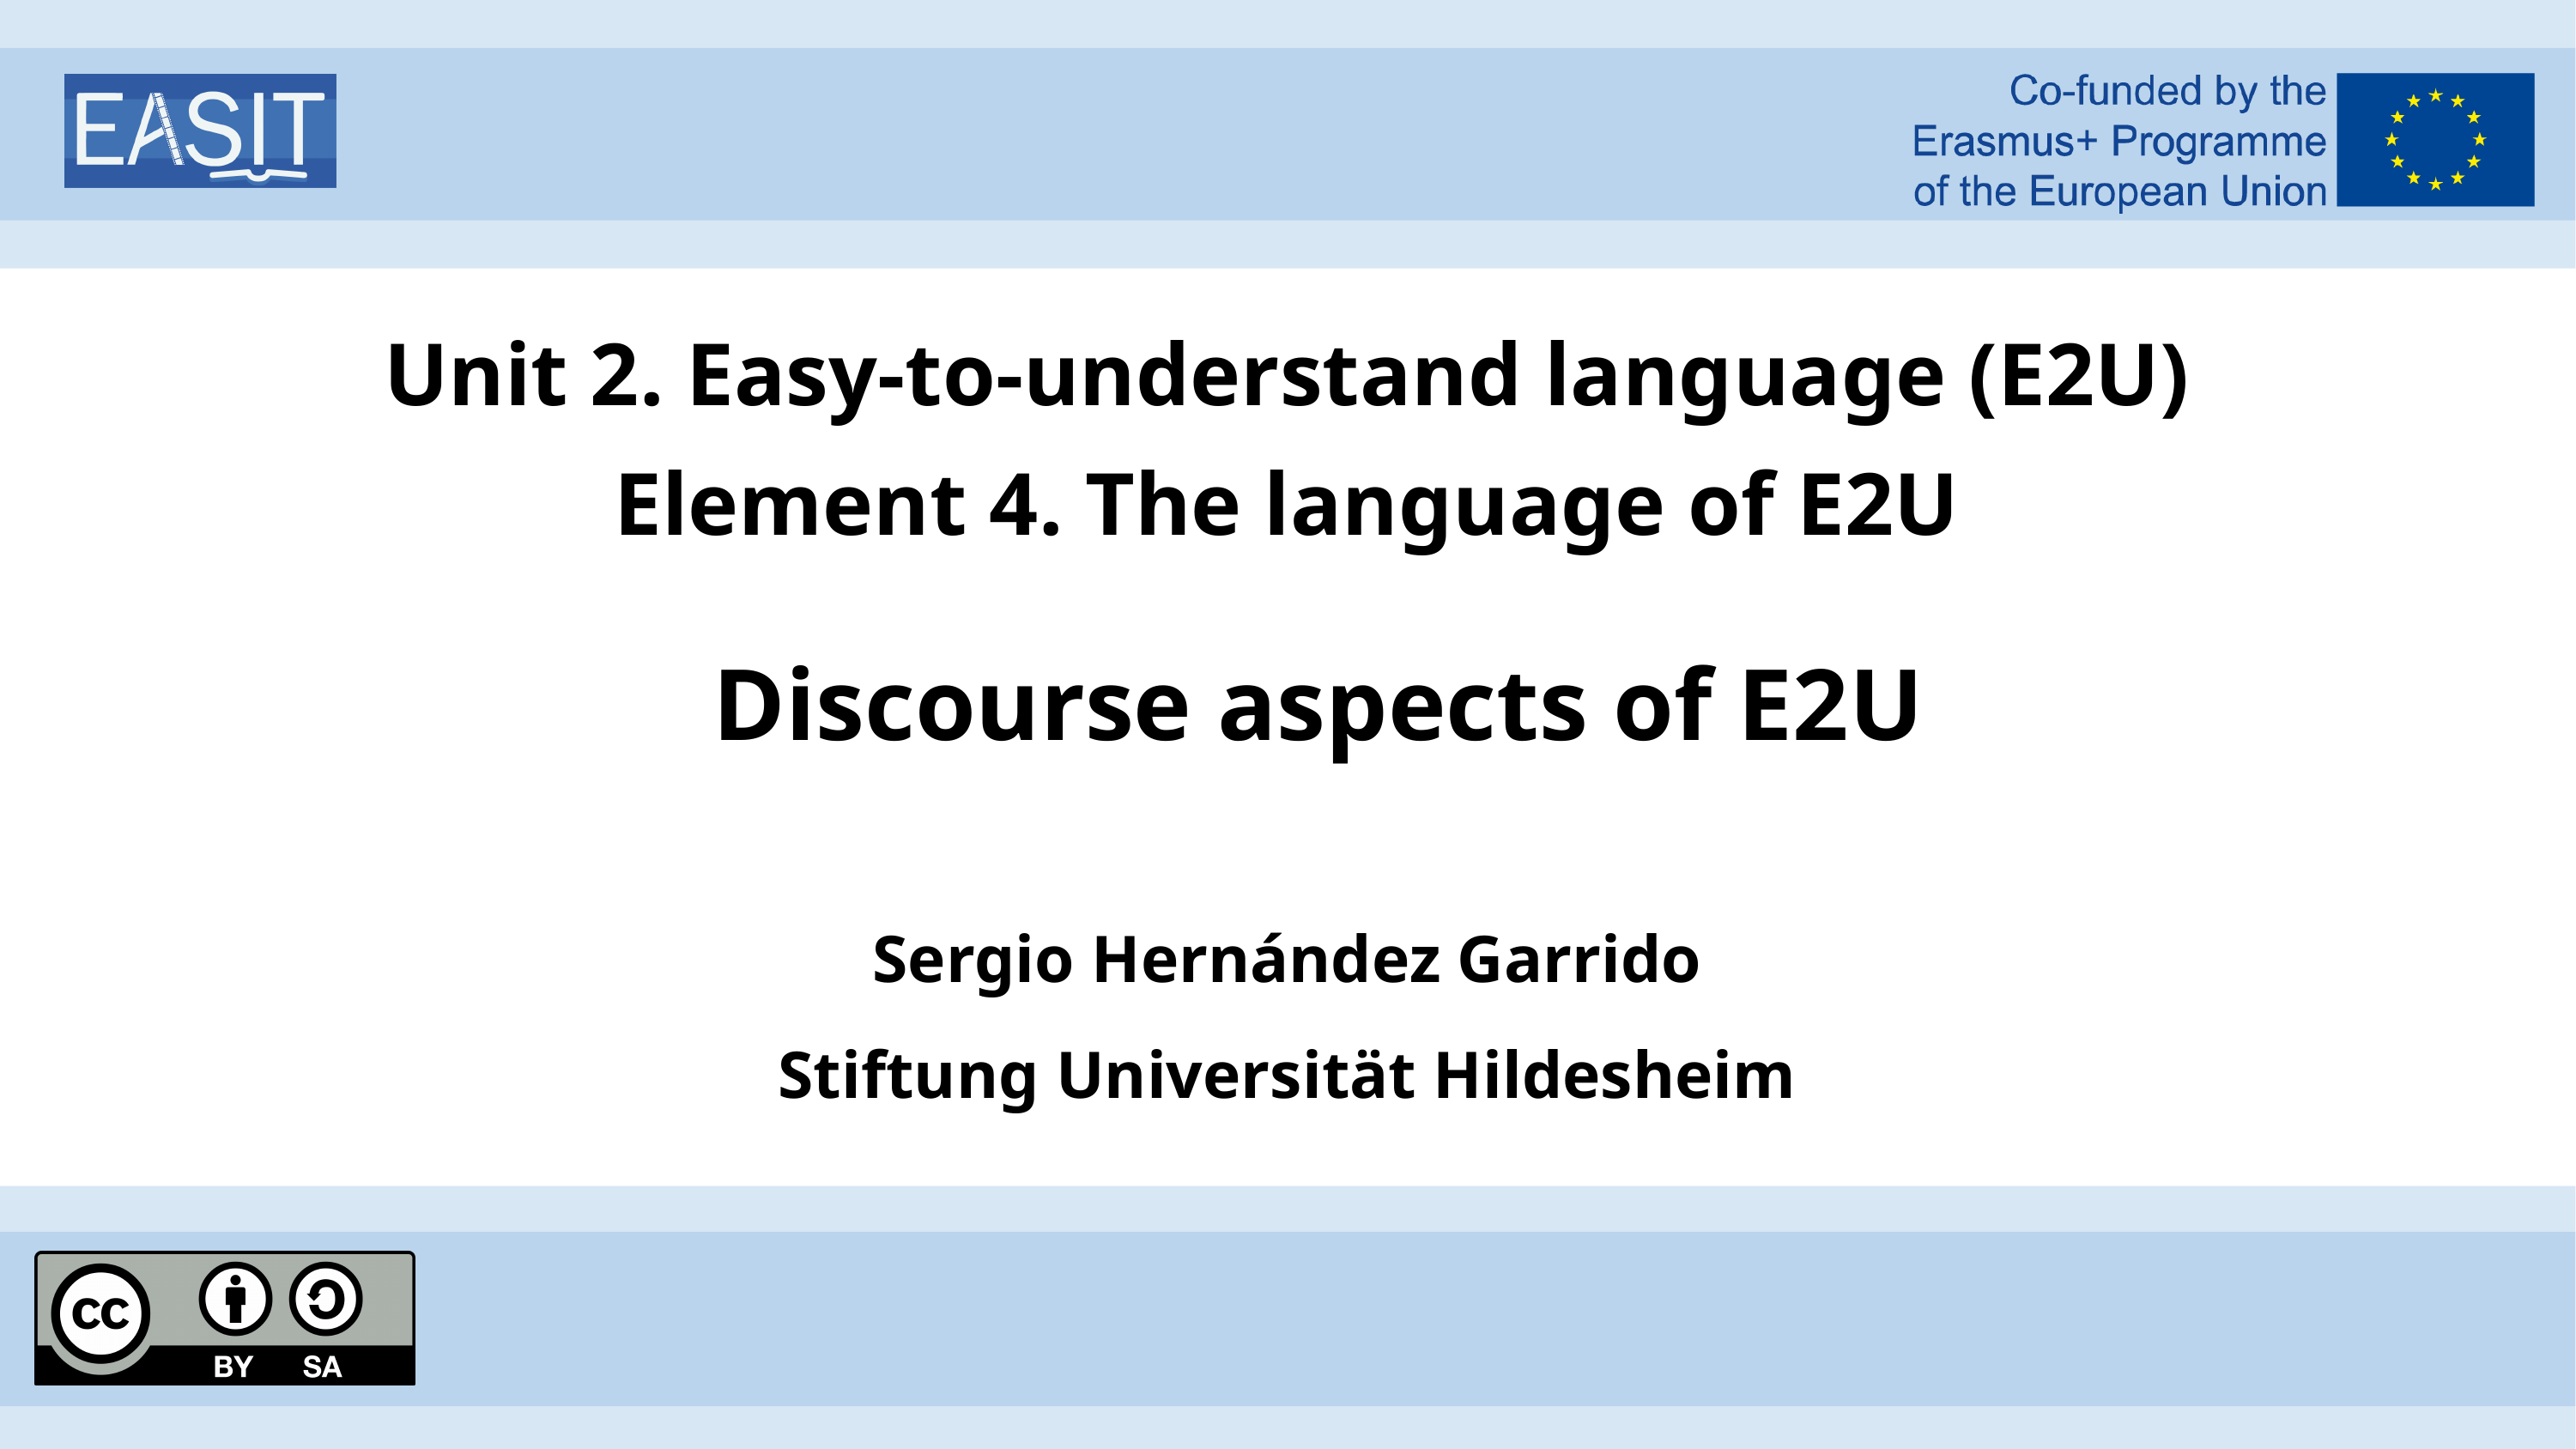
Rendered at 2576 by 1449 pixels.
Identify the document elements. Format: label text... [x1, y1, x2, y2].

title Discourse aspects of E2U [89, 634, 2549, 784]
text_box Unit 2. Easy-to-understand language (E2U) [364, 309, 2211, 433]
text_box Element 4. The language of E2U [594, 440, 1980, 562]
picture [34, 1251, 415, 1385]
text_box Sergio Hernández Garrido Stiftung Universität Hildesheim [758, 869, 1816, 1121]
picture [1894, 68, 2549, 219]
picture [64, 74, 336, 188]
